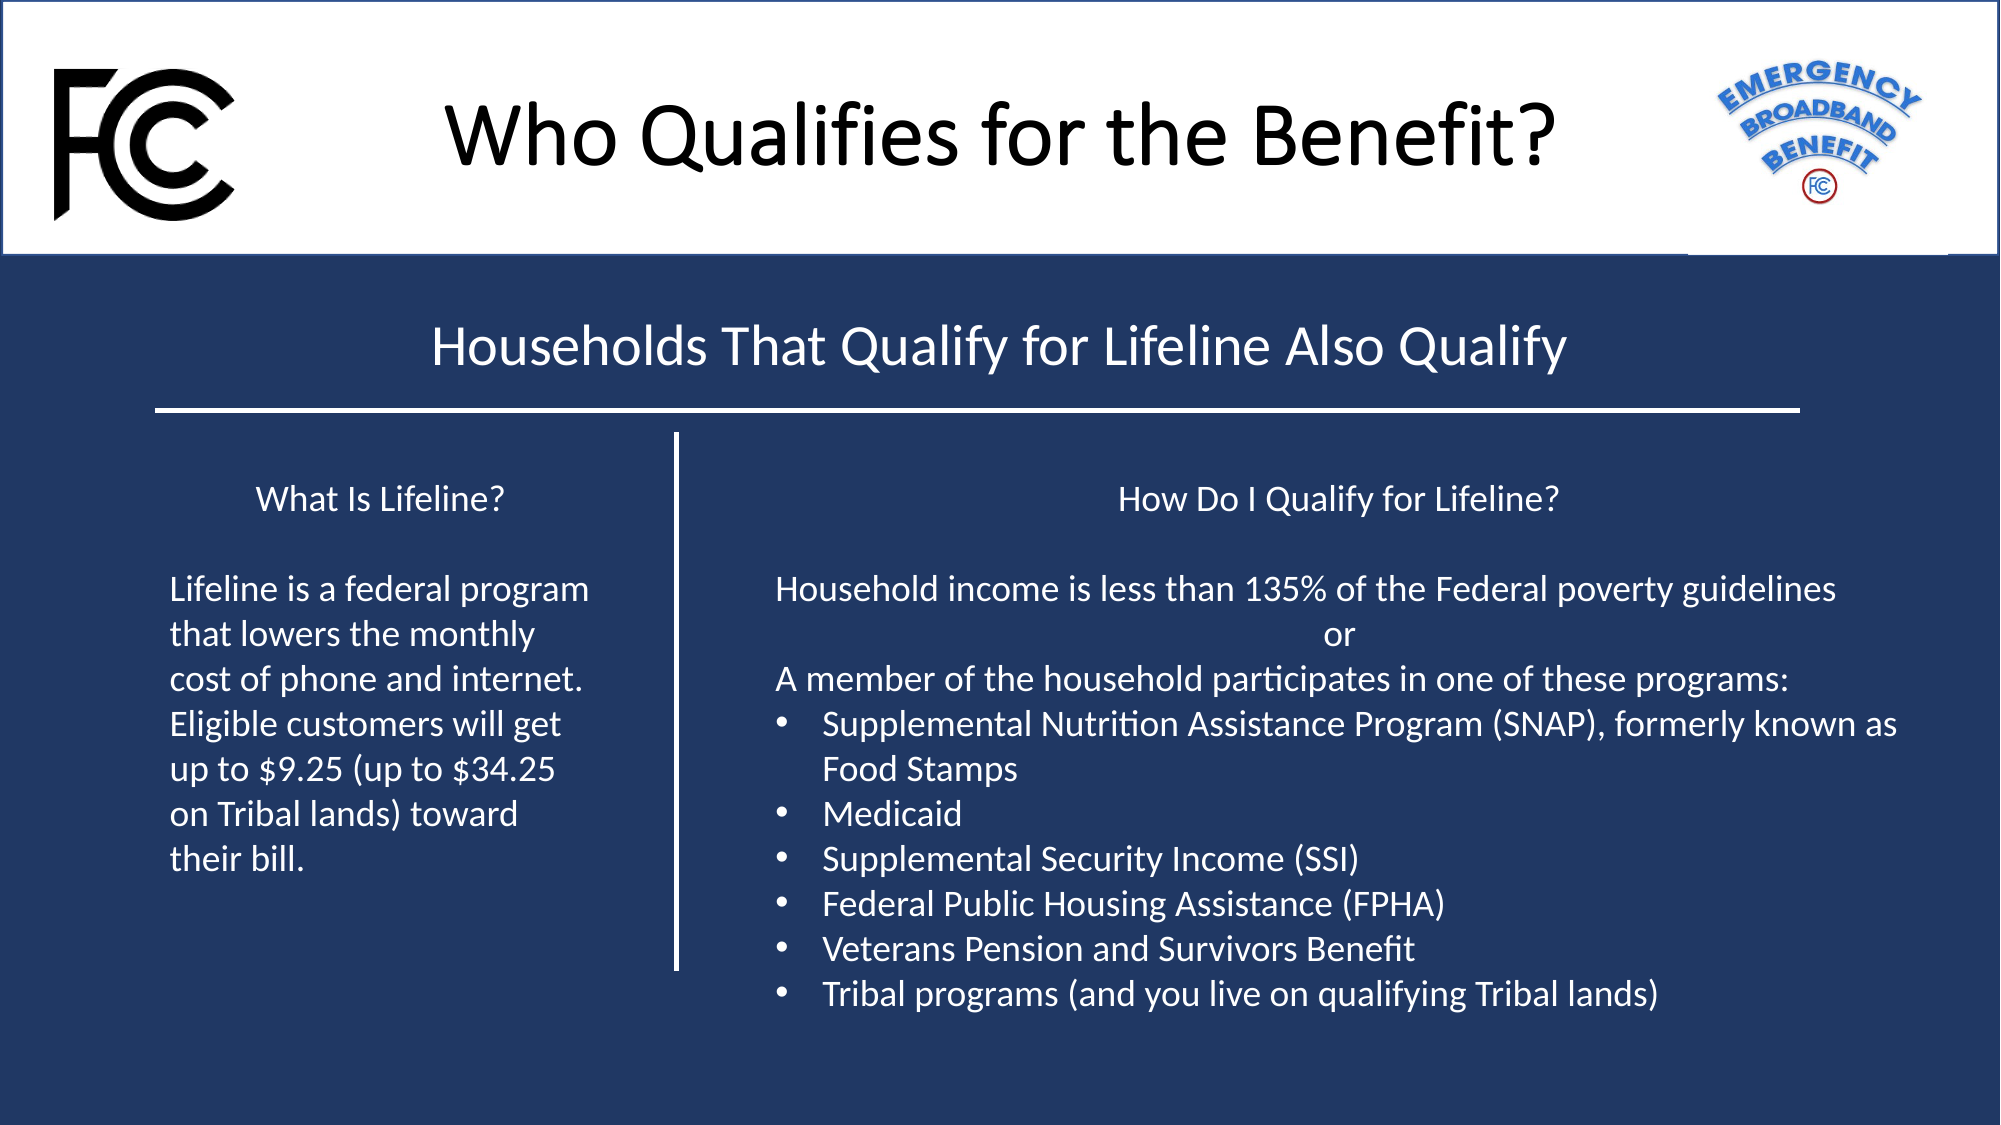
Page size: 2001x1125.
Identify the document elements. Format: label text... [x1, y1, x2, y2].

text_box Households That Qualify for Lifeline Also Qualify [416, 299, 1583, 385]
text_box What Is Lifeline? Lifeline is a federal program that lowers the monthly cost of phone and internet. Eligible customers will get up to $9.25 (up to $34.25 on Tribal lands) toward their bill. [154, 466, 608, 932]
picture [0, 0, 2000, 279]
text_box How Do I Qualify for Lifeline? Household income is less than 135% of the Federal poverty guidelines or A member of the household participates in one of these programs: Supplemental Nutrition Assistance Program (SNAP), formerly known as Food Stamps Medicaid Supplemental Security Income (SSI) Federal Public Housing Assistance (FPHA) Veterans Pension and Survivors Benefit Tribal programs (and you live on qualifying Tribal lands) [760, 466, 1919, 1112]
